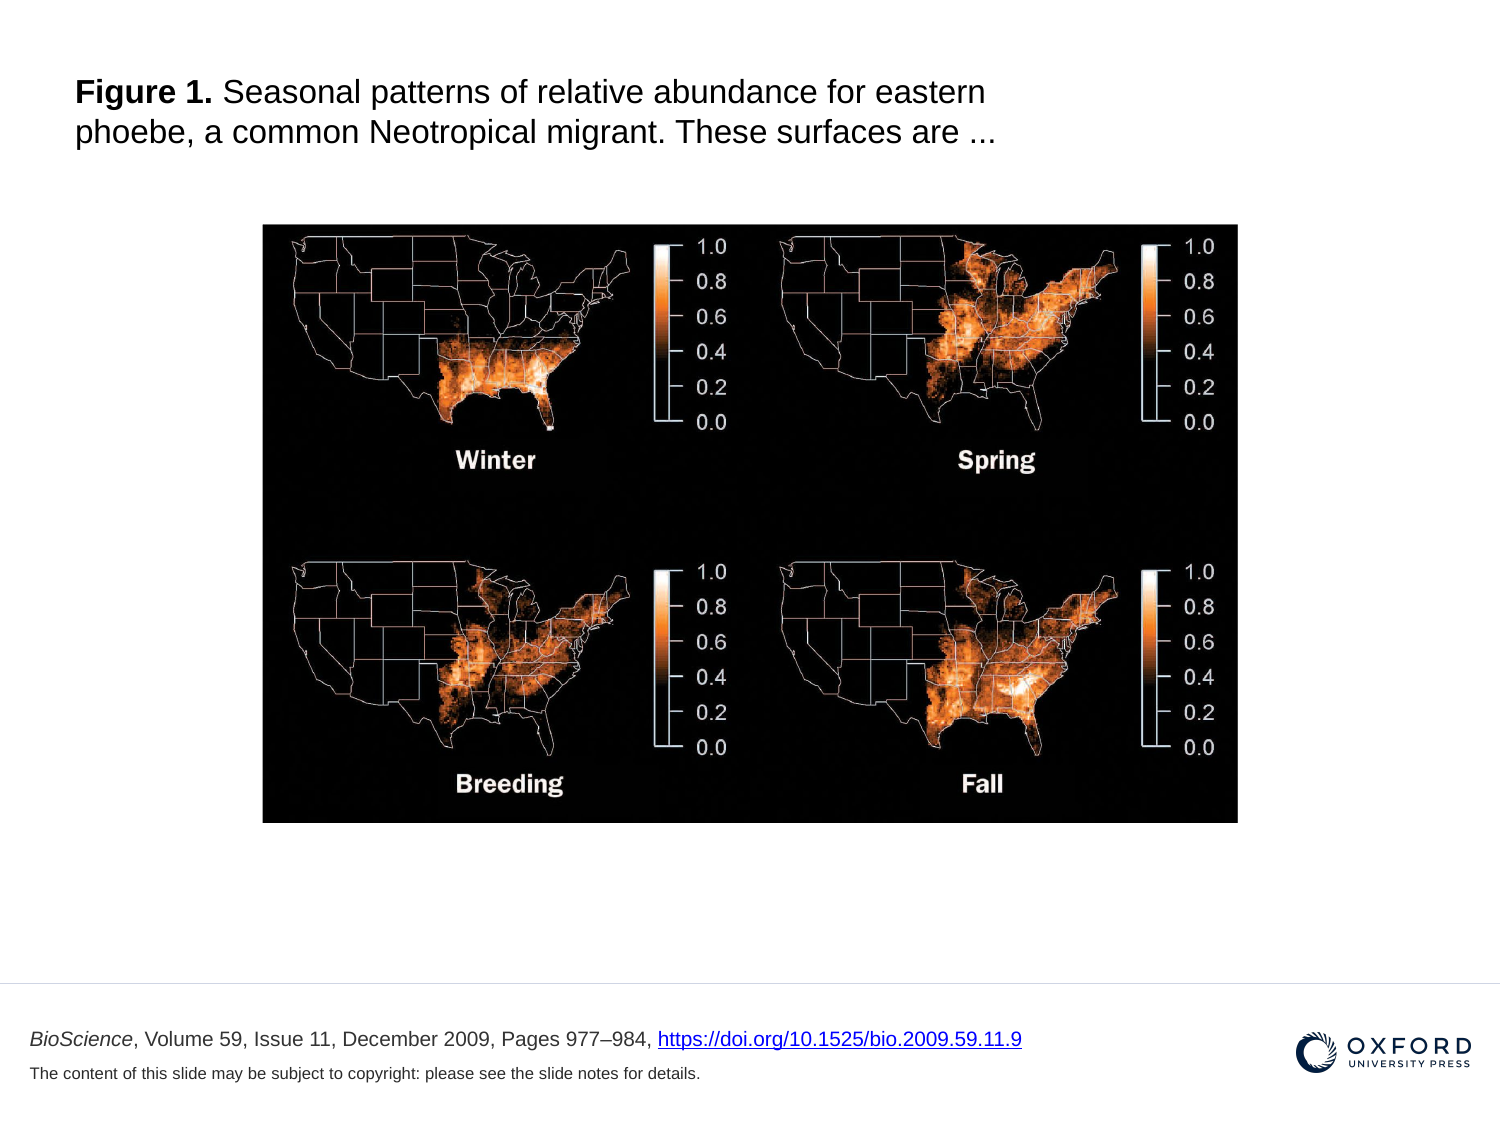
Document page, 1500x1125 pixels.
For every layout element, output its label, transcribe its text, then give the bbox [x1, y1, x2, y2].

picture [262, 224, 1238, 823]
title Figure 1. Seasonal patterns of relative abundance for eastern phoebe, a common Neotropical migrant. These surfaces are ... [75, 69, 1078, 171]
footer BioScience, Volume 59, Issue 11, December 2009, Pages 977–984, https://doi.org/10.1525/bio.2009.59.11.9 The content of this slide may be subject to copyright: please see the slide notes for details. [0, 983, 1260, 1125]
picture [1296, 1032, 1471, 1073]
